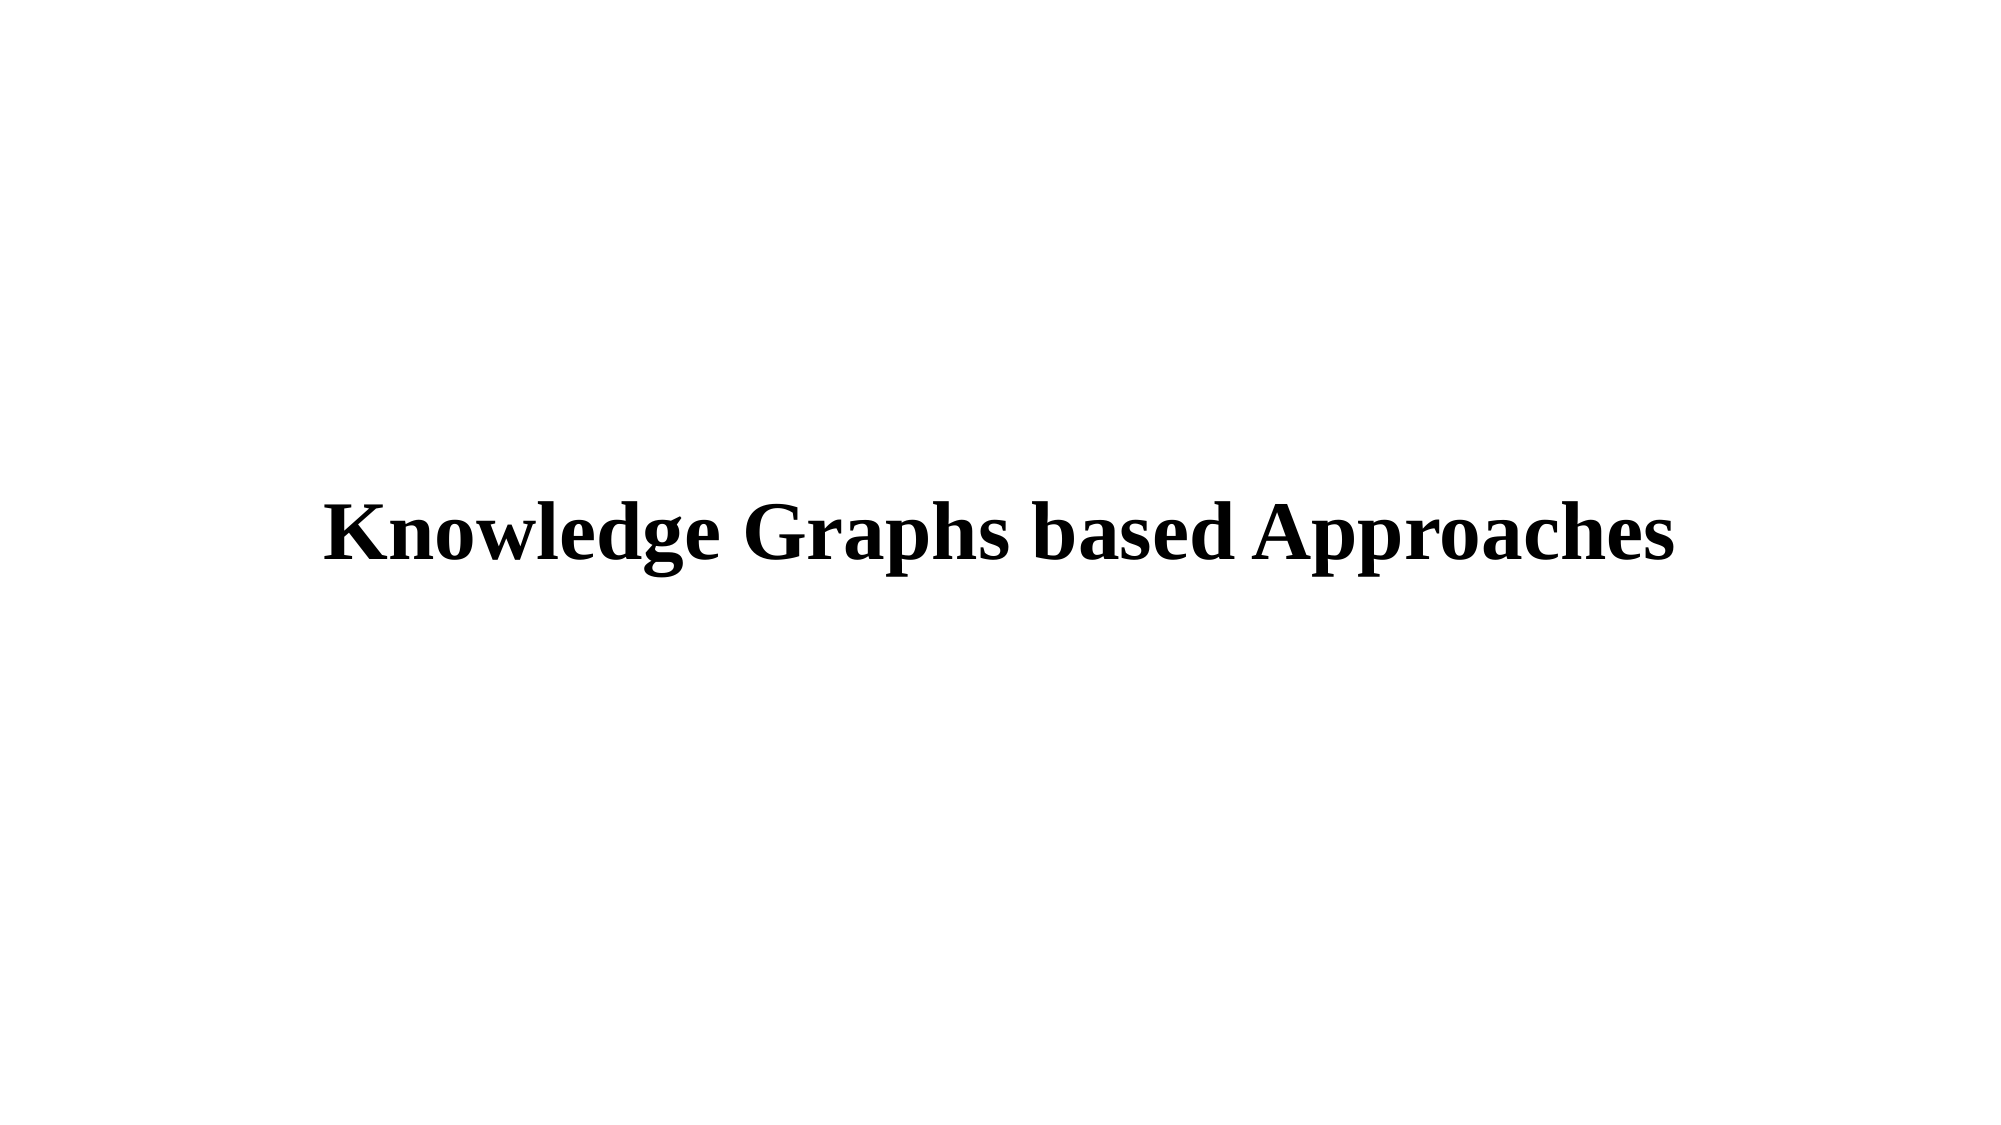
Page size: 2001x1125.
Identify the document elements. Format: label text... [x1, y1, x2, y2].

text_box Knowledge Graphs based Approaches [214, 432, 1786, 621]
